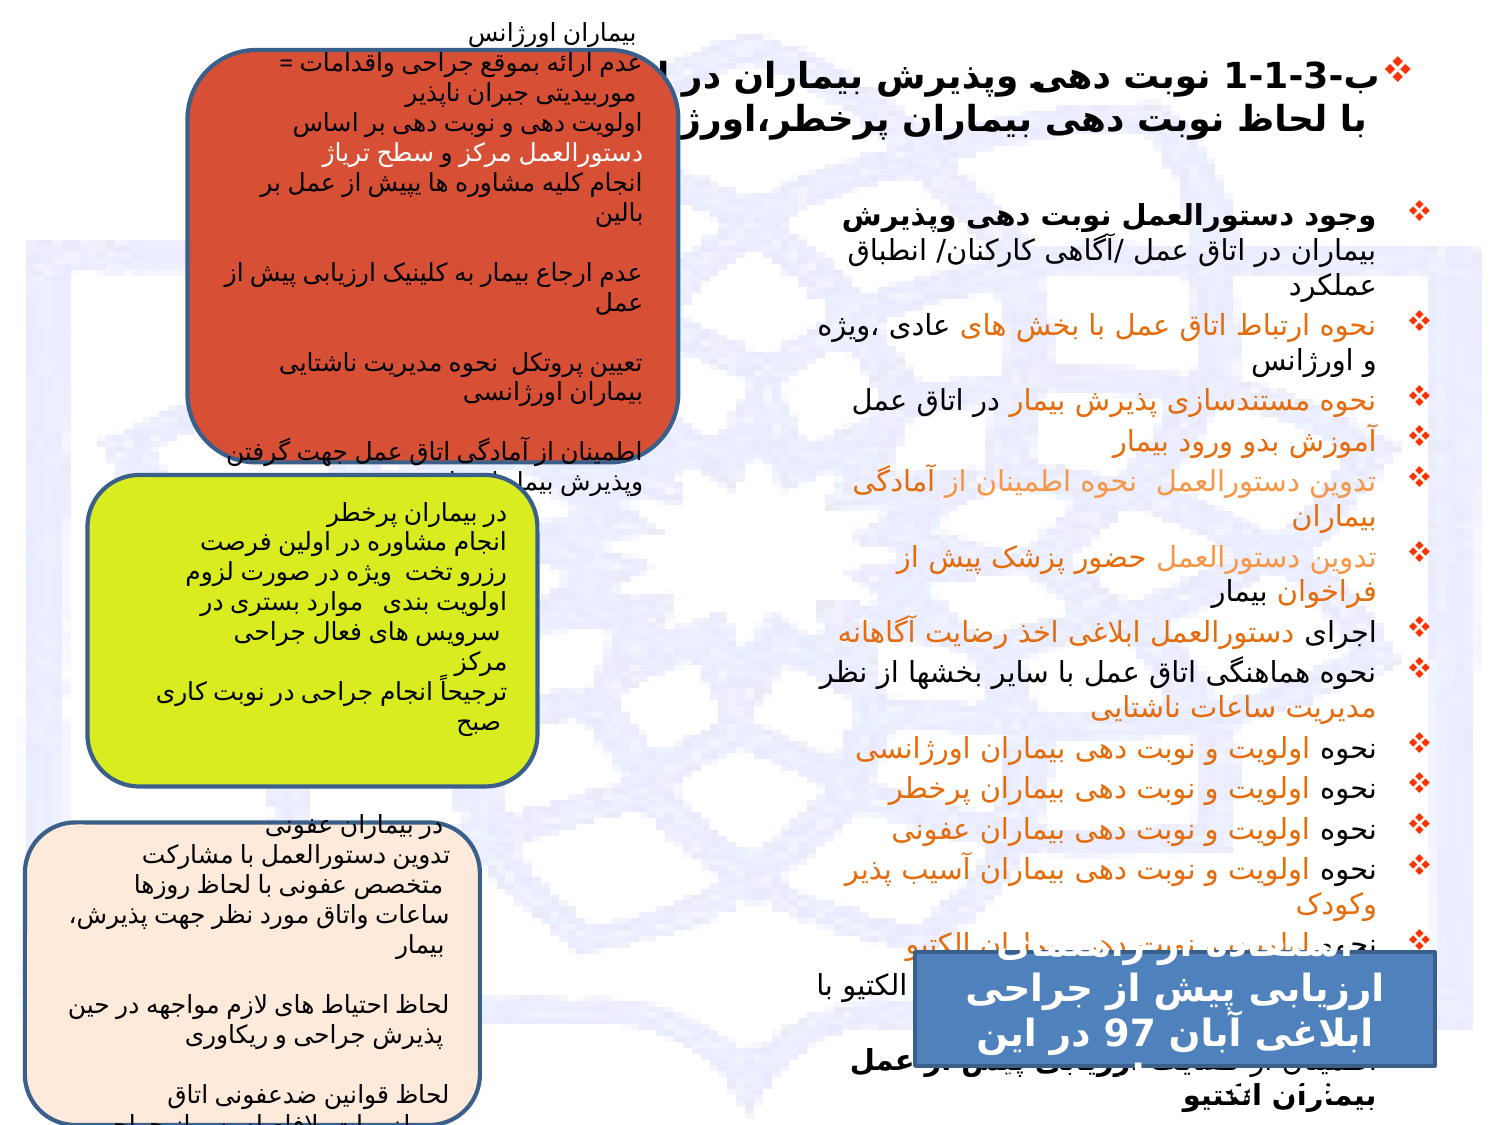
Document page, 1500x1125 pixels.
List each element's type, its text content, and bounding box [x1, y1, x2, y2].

title ب-3-1-1 نوبت دهی وپذیرش بیماران در اتاق عمل با لحاظ نوبت دهی بیماران پرخطر،اورژانس و عفونی [75, 45, 1425, 233]
text_box در بیماران عفونی تدوین دستورالعمل با مشارکت متخصص عفونی با لحاظ روزها ،ساعات واتاق مورد نظر جهت پذیرش بیمار لحاظ احتیاط های لازم مواجهه در حین پذیرش جراحی و ریکاوری لحاظ قوانین ضدعفونی اتاق وملزومات بلافاصله پس از جراحی [22, 820, 482, 1125]
list [75, 356, 738, 1005]
list وجود دستورالعمل نوبت دهی وپذیرش بیماران در اتاق عمل /آگاهی کارکنان/ انطباق عملکرد نحوه ارتباط اتاق عمل با بخش های عادی ،ویژه و اورژانس نحوه مستندسازی پذیرش بیمار در اتاق عمل آموزش بدو ورود بیمار تدوین دستورالعمل نحوه اطمینان از آمادگی بیماران تدوین دستورالعمل حضور پزشک پیش از فراخوان بیمار اجرای دستورالعمل ابلاغی اخذ رضایت آگاهانه نحوه هماهنگی اتاق عمل با سایر بخشها از نظر مدیریت ساعات ناشتایی نحوه اولویت و نوبت دهی بیماران اورژانسی نحوه اولویت و نوبت دهی بیماران پرخطر نحوه اولویت و نوبت دهی بیماران عفونی نحوه اولویت و نوبت دهی بیماران آسیب پذیر وکودک نحوه اولویت و نوبت دهی بیماران الکتیو تعیین محدوده زمانی پذیرش بیماران الکتیو با توجه به وسعت جراحی وپرخطرو... اطمینان از کفایت ارزیابی پیش از عمل بیماران الکتیو [784, 189, 1448, 1125]
text_box استفاده از راهنمای ارزیابی پیش از جراحی ابلاغی آبان 97 در این خصوص پیشنهاد می شود [913, 950, 1437, 1068]
text_box بیماران اورژانس عدم ارائه بموقع جراحی واقدامات = موربیدیتی جبران ناپذیر اولویت دهی و نوبت دهی بر اساس دستورالعمل مرکز و سطح تریاژ انجام کلیه مشاوره ها یپیش از عمل بر بالین عدم ارجاع بیمار به کلینیک ارزیابی پیش از عمل تعیین پروتکل نحوه مدیریت ناشتایی بیماران اورژانسی اطمینان از آمادگی اتاق عمل جهت گرفتن وپذیرش بیمار اورژانسی [185, 47, 681, 465]
text_box در بیماران پرخطر انجام مشاوره در اولین فرصت رزرو تخت ویژه در صورت لزوم اولویت بندی موارد بستری در سرویس های فعال جراحی مرکز ترجیحاً انجام جراحی در نوبت کاری صبح [85, 472, 540, 789]
